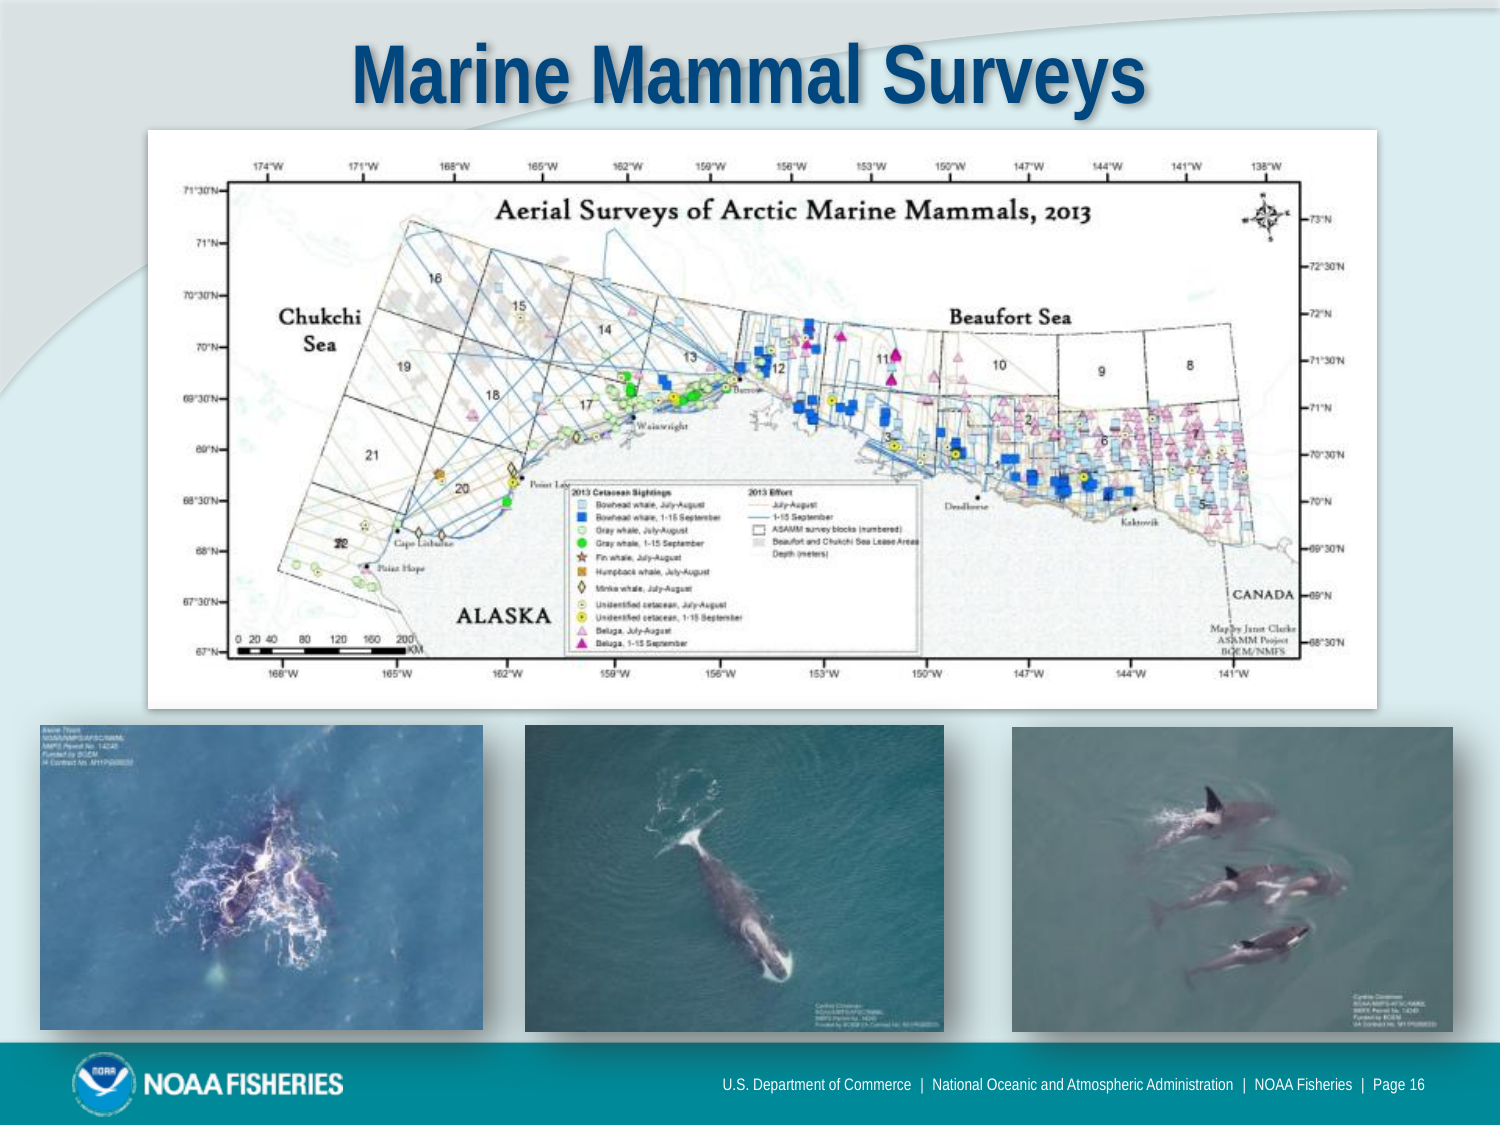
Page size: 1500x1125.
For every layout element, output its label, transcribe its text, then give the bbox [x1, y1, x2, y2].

picture [524, 725, 944, 1033]
slide_number U.S. Department of Commerce | National Oceanic and Atmospheric Administration | NOAA Fisheries | Page 16 [375, 1047, 1425, 1125]
picture [1012, 727, 1453, 1032]
picture [40, 725, 483, 1030]
picture [162, 144, 1363, 695]
title Marine Mammal Surveys [0, 12, 1500, 150]
picture [72, 1052, 343, 1117]
